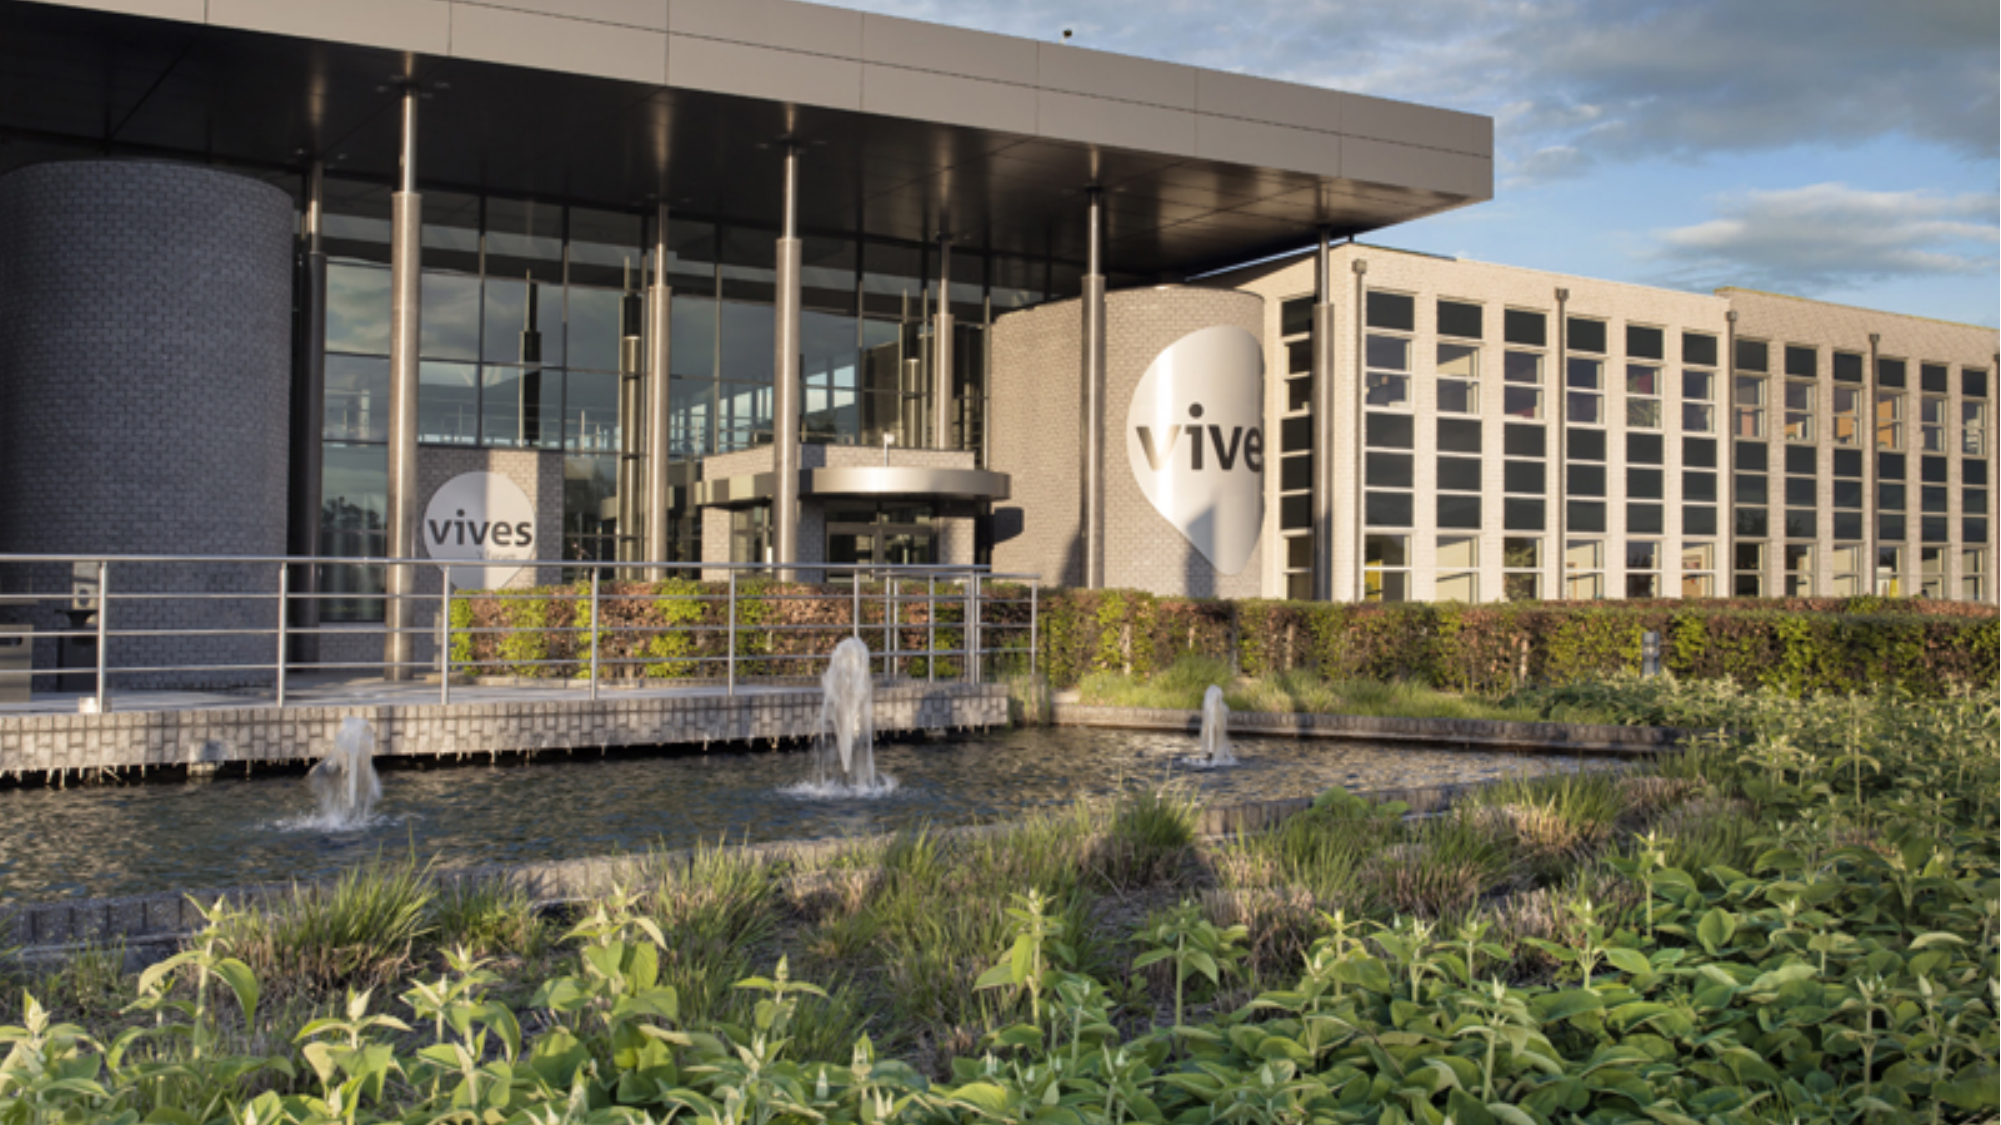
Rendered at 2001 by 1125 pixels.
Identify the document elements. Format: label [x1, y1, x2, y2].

list [0, 0, 2000, 1125]
